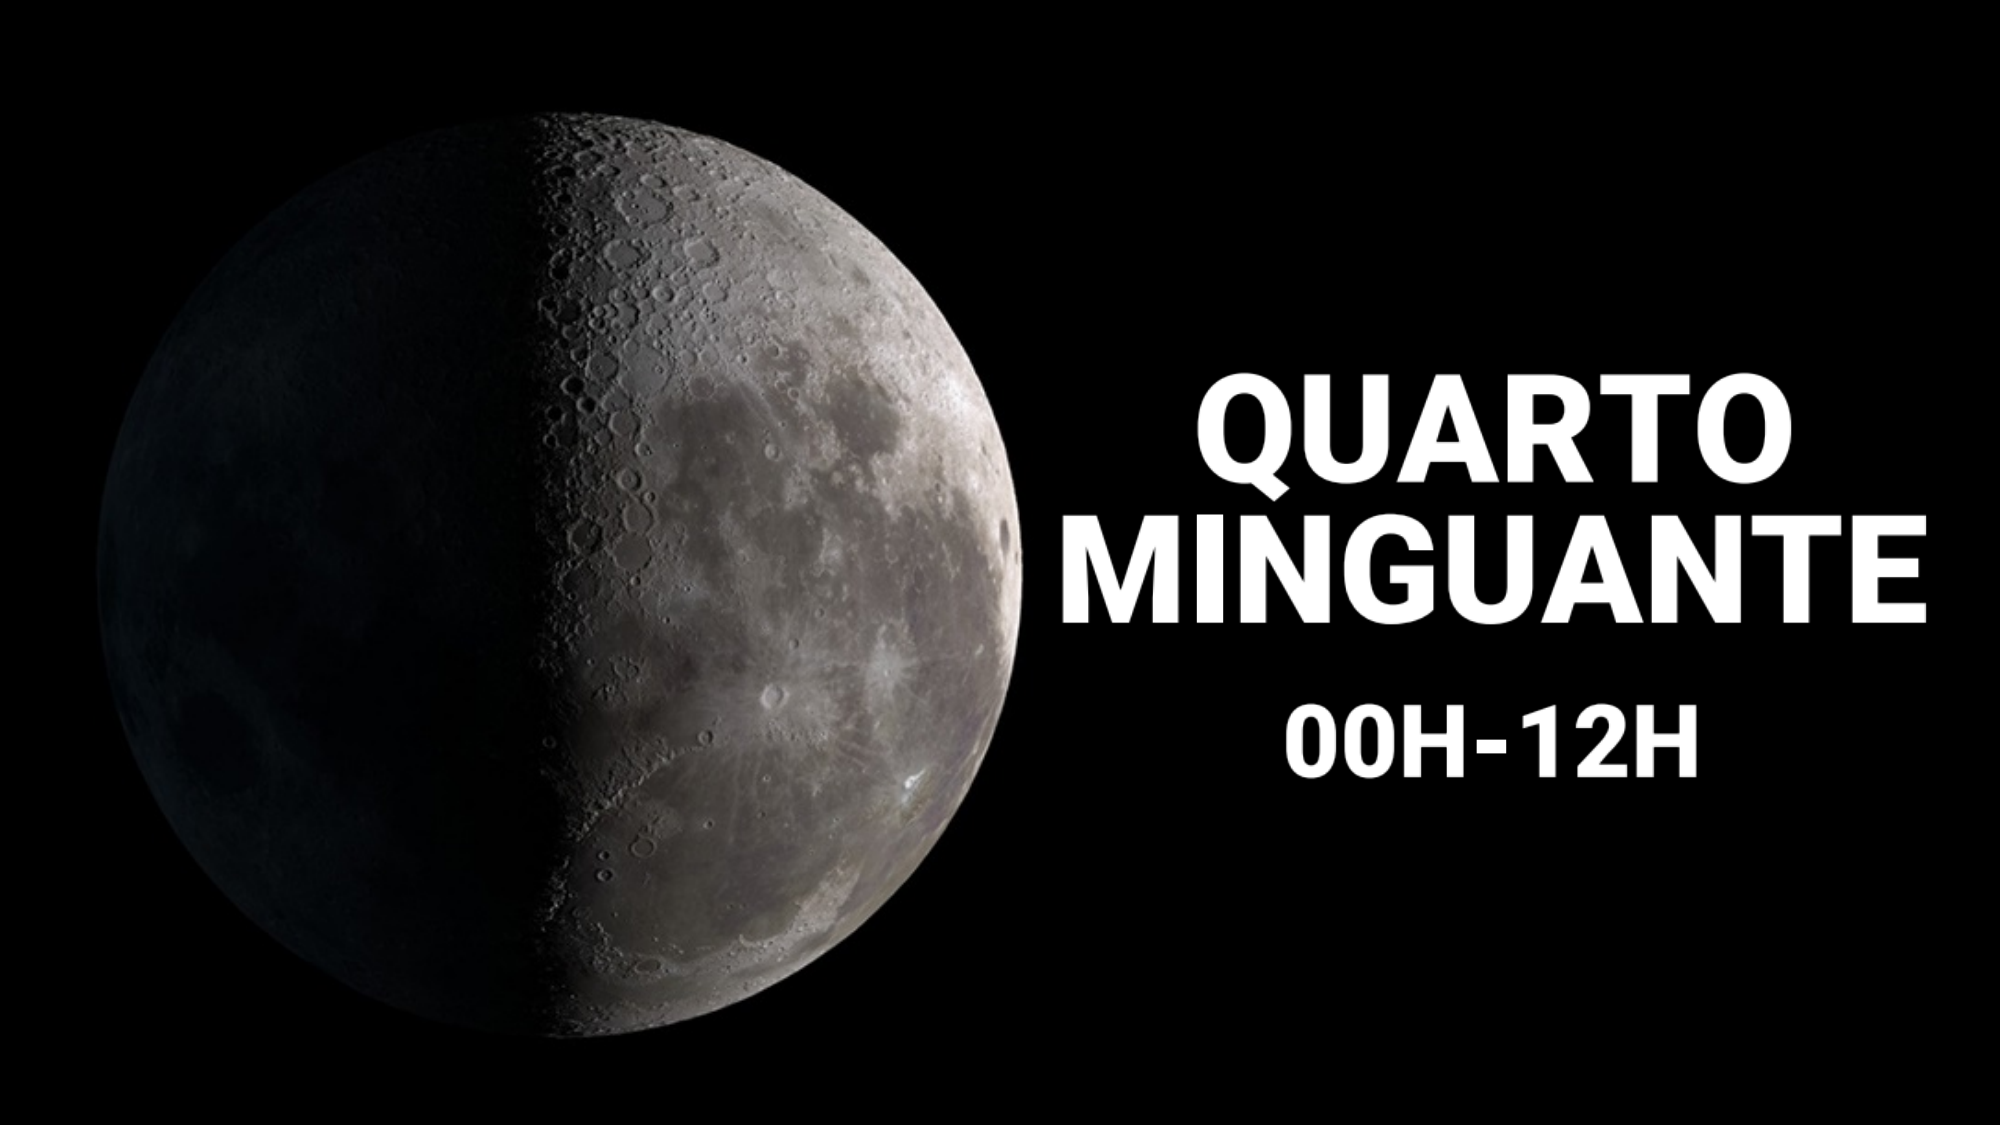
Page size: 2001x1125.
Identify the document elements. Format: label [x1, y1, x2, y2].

picture [50, 70, 2000, 1080]
